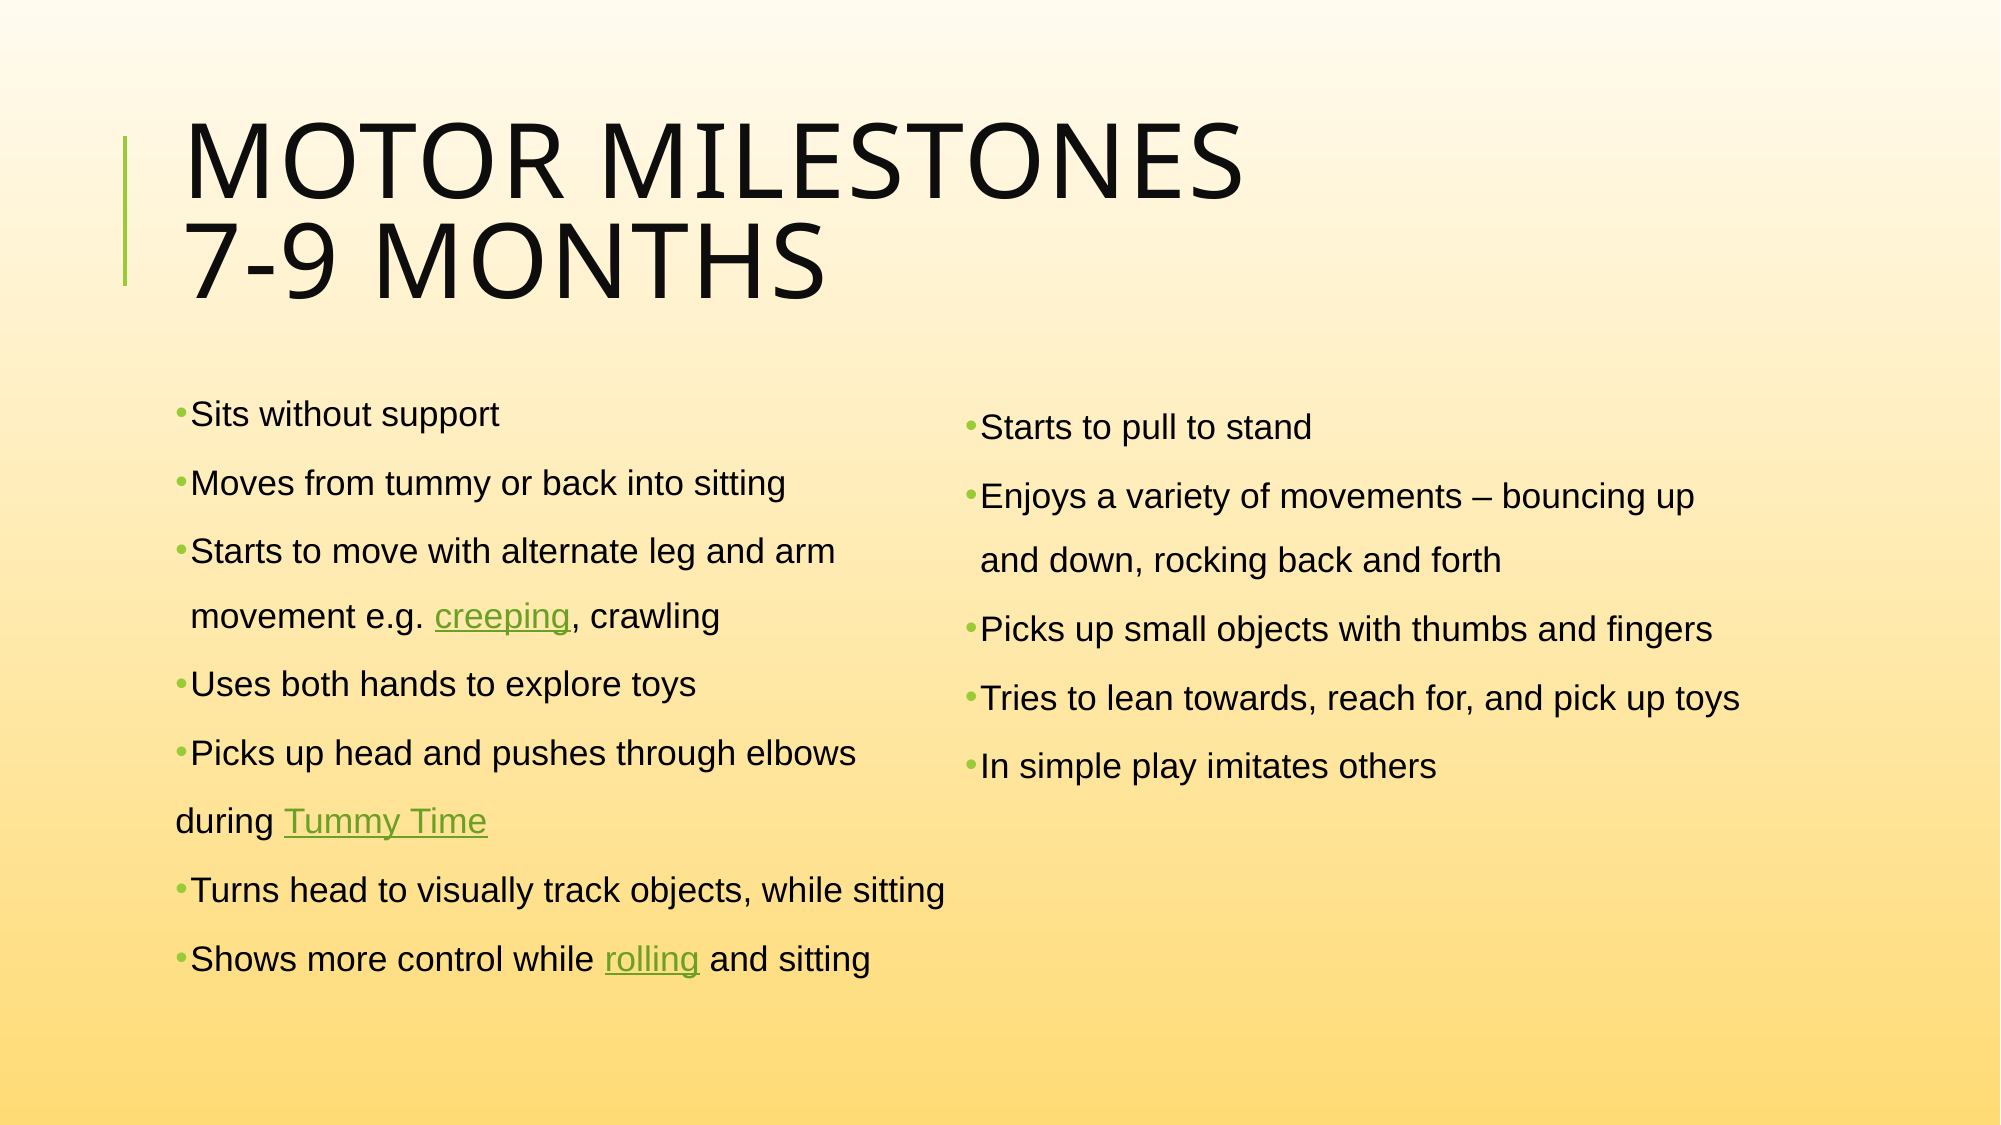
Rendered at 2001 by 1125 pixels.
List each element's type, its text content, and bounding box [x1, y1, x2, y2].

list Sits without support Moves from tummy or back into sitting Starts to move with alternate leg and arm movement e.g. creeping, crawling Uses both hands to explore toys Picks up head and pushes through elbows during Tummy Time Turns head to visually track objects, while sitting Shows more control while rolling and sitting Starts to pull to stand Enjoys a variety of movements – bouncing up and down, rocking back and forth Picks up small objects with thumbs and fingers Tries to lean towards, reach for, and pick up toys In simple play imitates others [168, 375, 1763, 1035]
title Motor Milestones 7-9 months [168, 96, 1763, 342]
